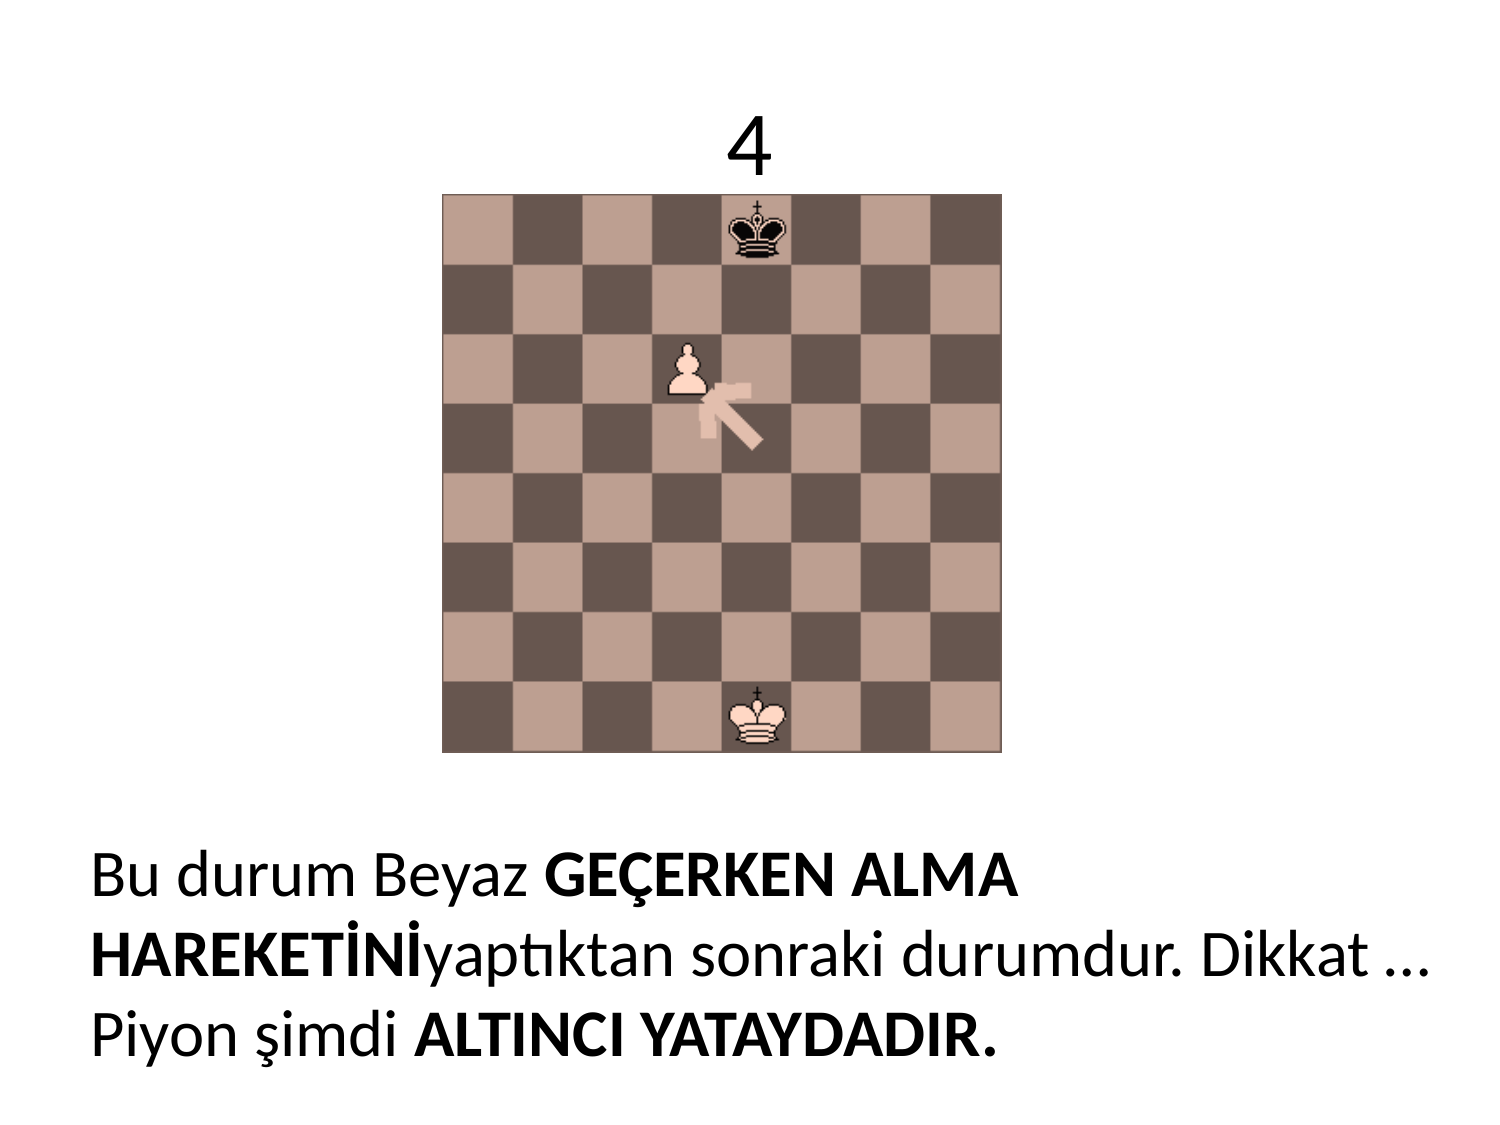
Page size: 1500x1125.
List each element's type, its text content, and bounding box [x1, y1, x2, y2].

picture [442, 194, 1002, 754]
list Bu durum Beyaz GEÇERKEN ALMA HAREKETİNİyaptıktan sonraki durumdur. Dikkat …Piyon şimdi ALTINCI YATAYDADIR. [75, 262, 1500, 1125]
title 4 [75, 45, 1425, 233]
